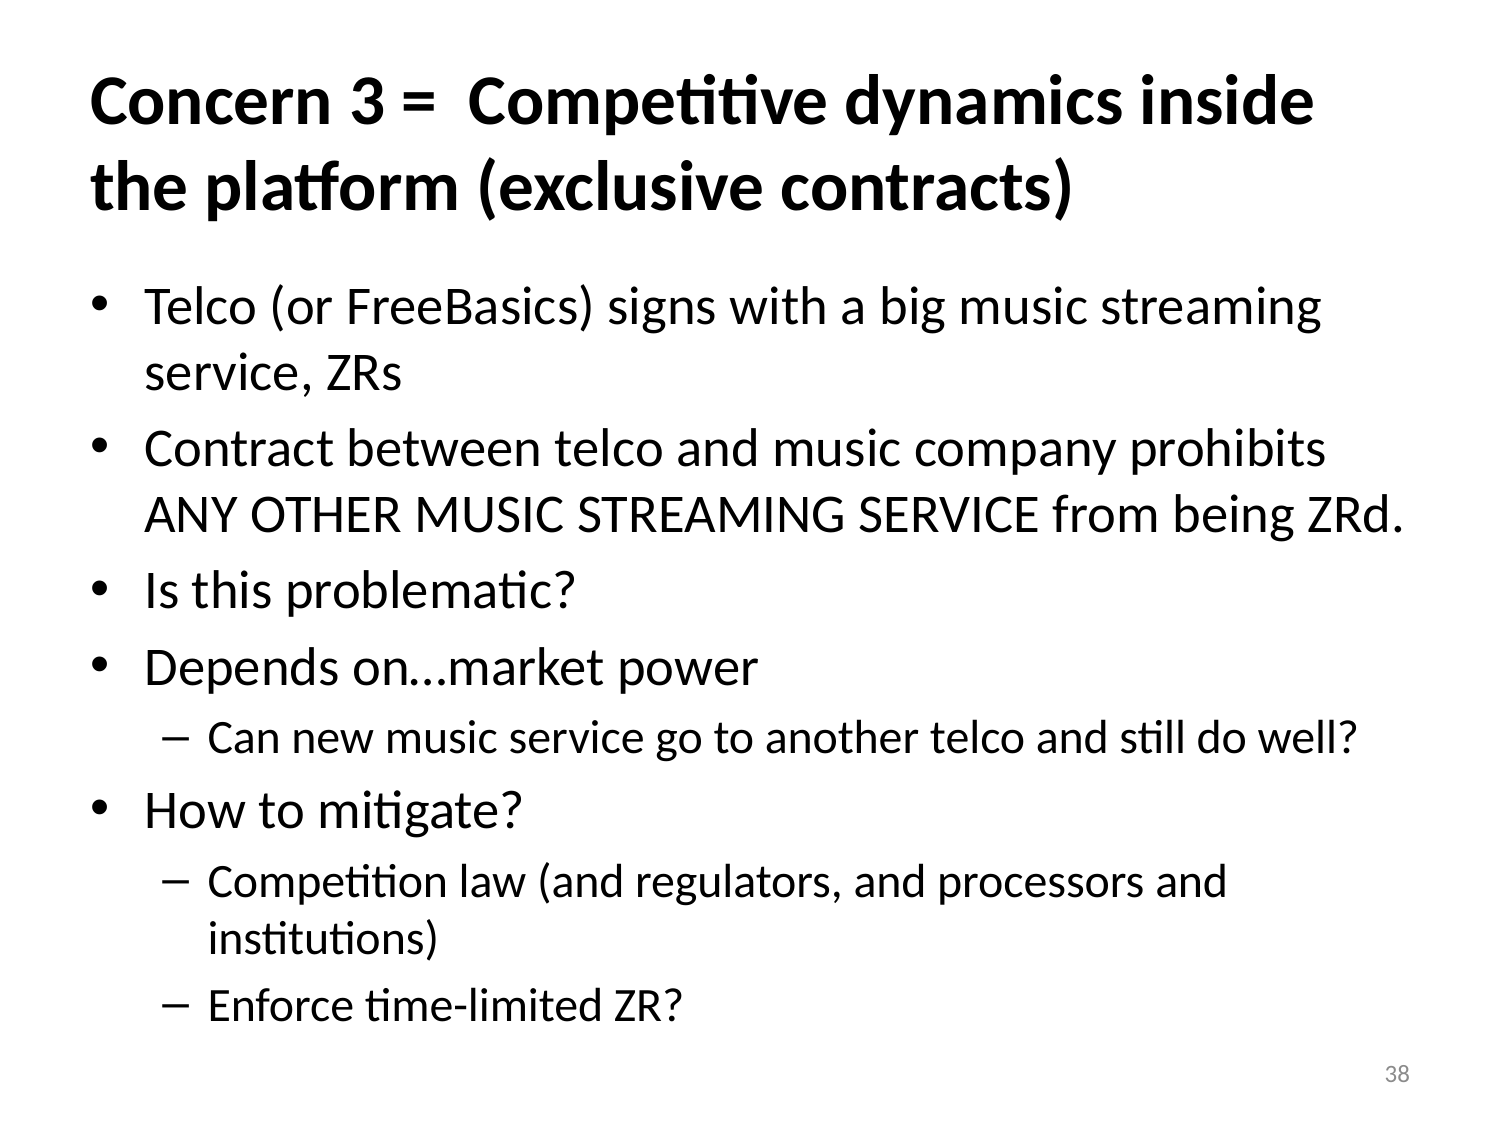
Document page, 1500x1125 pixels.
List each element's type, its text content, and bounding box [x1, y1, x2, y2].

title Concern 3 = Competitive dynamics inside the platform (exclusive contracts) [75, 45, 1425, 233]
slide_number 38 [1074, 1042, 1425, 1103]
list Telco (or FreeBasics) signs with a big music streaming service, ZRs Contract between telco and music company prohibits ANY OTHER MUSIC STREAMING SERVICE from being ZRd. Is this problematic? Depends on…market power Can new music service go to another telco and still do well? How to mitigate? Competition law (and regulators, and processors and institutions) Enforce time-limited ZR? [75, 262, 1425, 1050]
